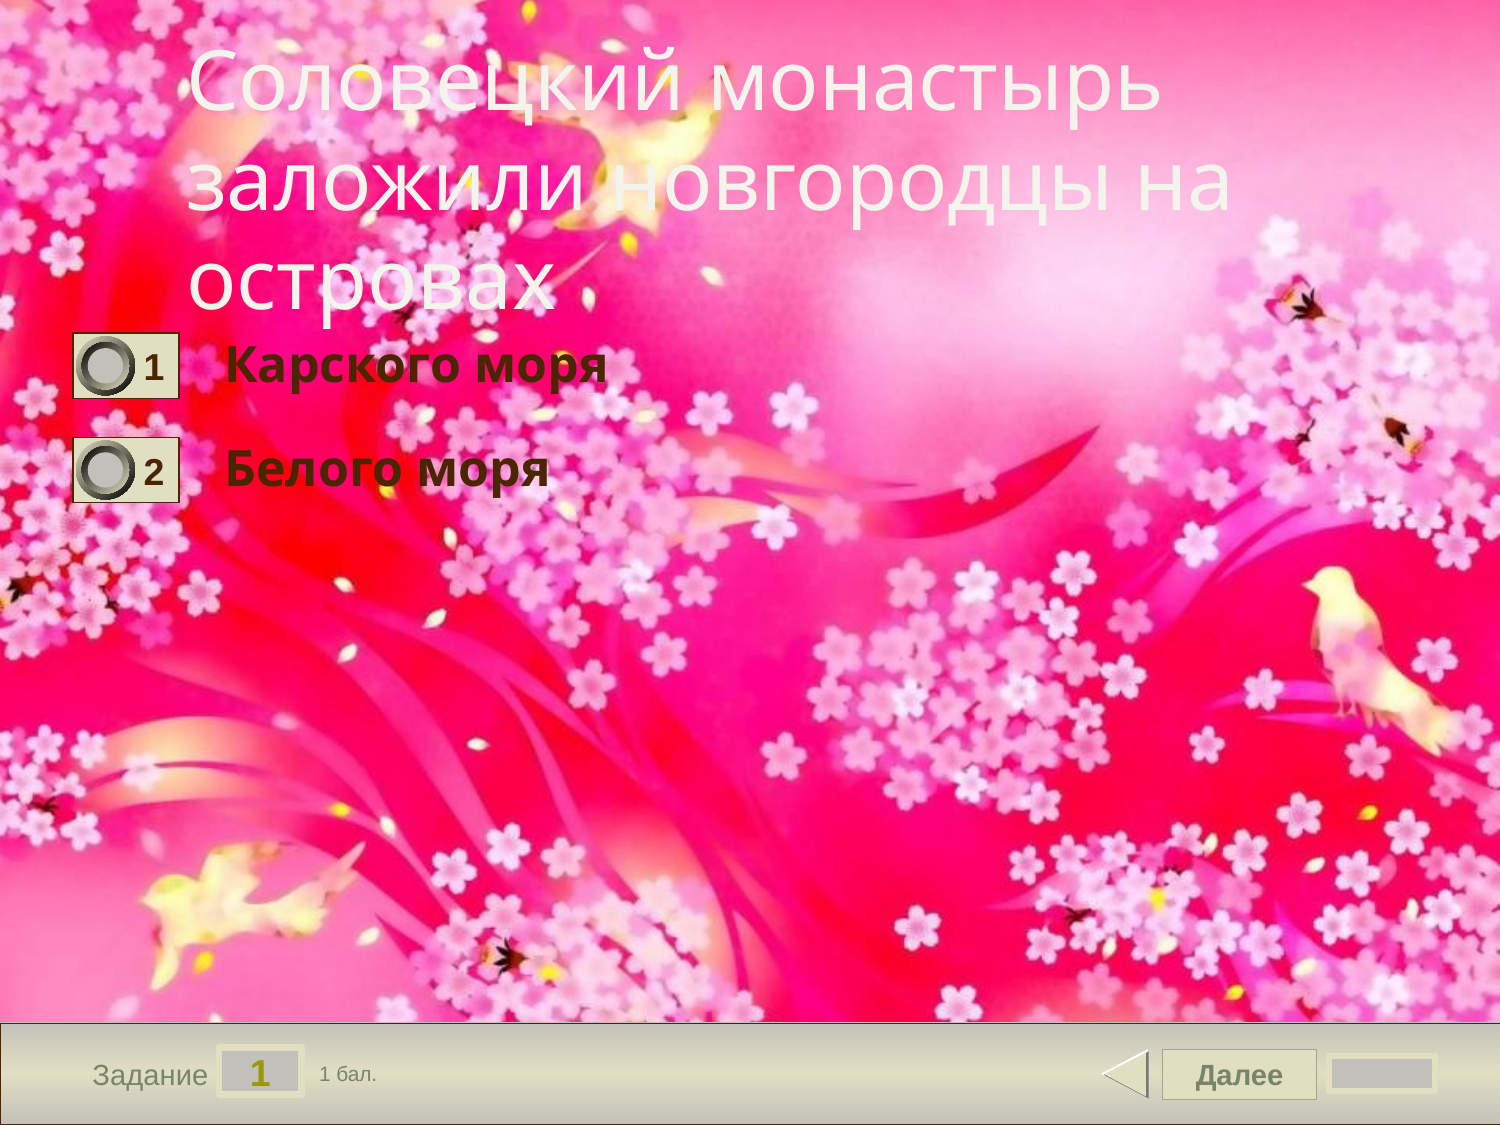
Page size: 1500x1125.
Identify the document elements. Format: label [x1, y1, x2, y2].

text_box [72, 437, 180, 503]
text_box [1100, 1048, 1149, 1099]
picture [0, 0, 1500, 1125]
text_box [72, 332, 180, 399]
